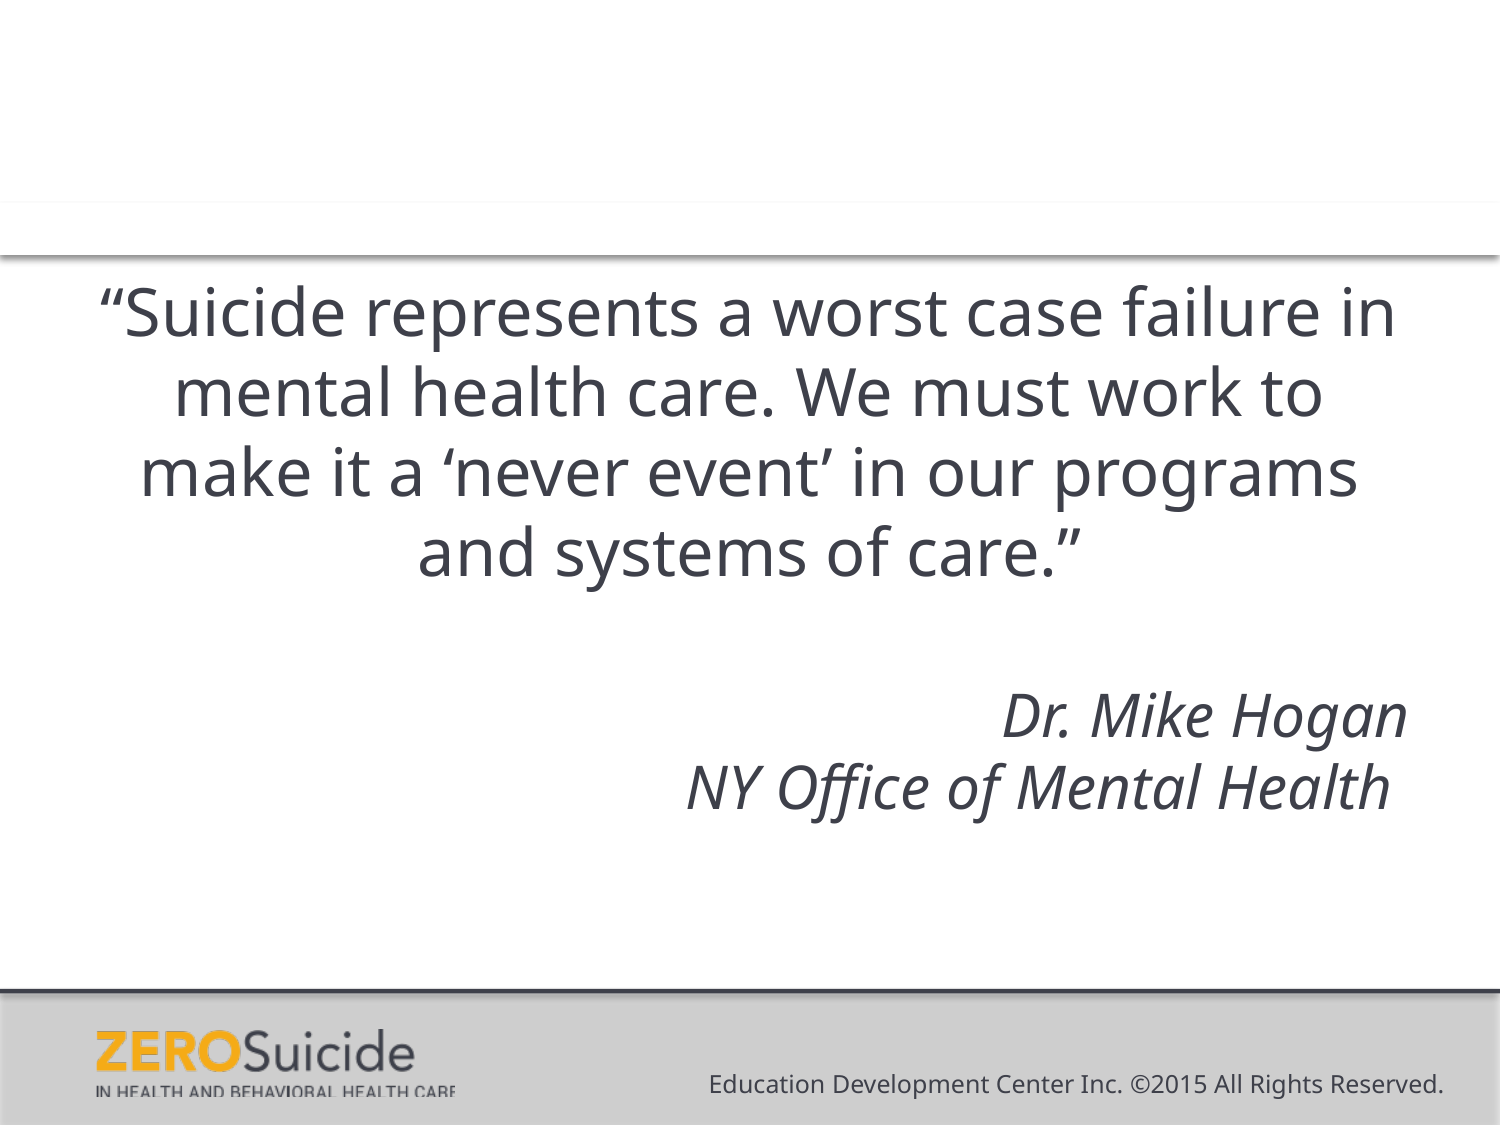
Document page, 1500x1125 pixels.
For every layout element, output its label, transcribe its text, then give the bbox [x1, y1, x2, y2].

list “Suicide represents a worst case failure in mental health care. We must work to make it a ‘never event’ in our programs and systems of care.” Dr. Mike Hogan NY Office of Mental Health [75, 262, 1425, 1005]
